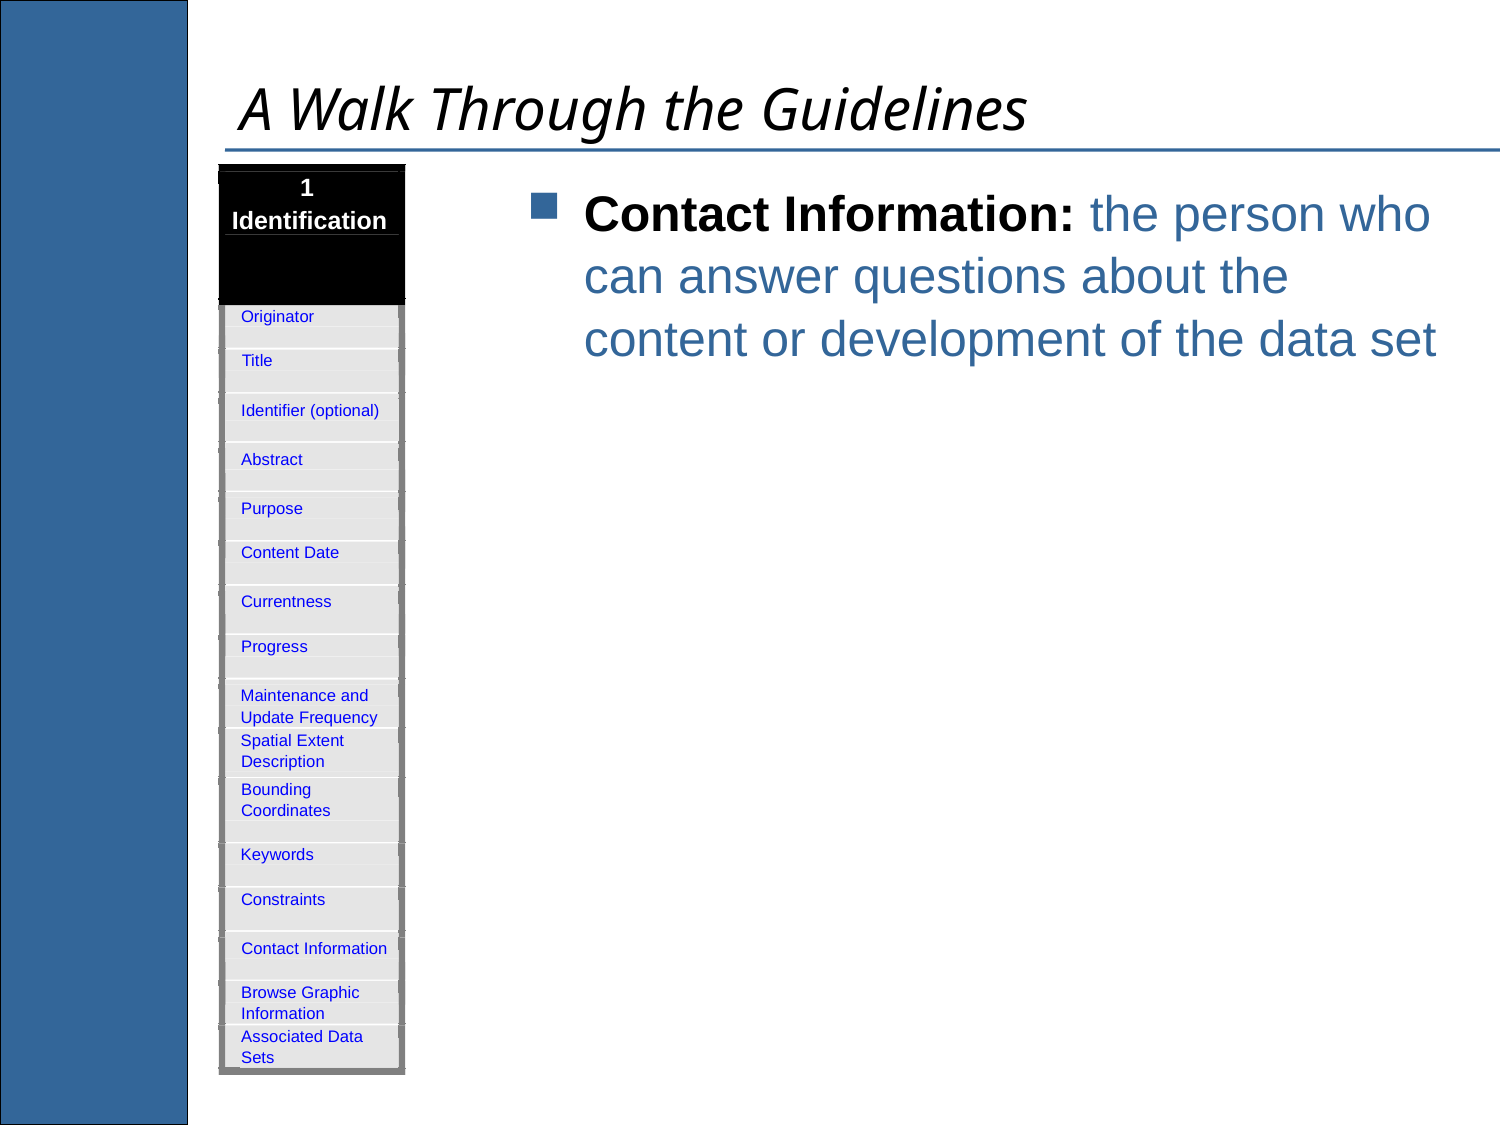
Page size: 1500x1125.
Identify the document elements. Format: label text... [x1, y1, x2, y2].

list Contact Information: the person who can answer questions about the content or development of the data set [512, 171, 1463, 1038]
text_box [218, 164, 406, 1076]
title A Walk Through the Guidelines [225, 37, 1463, 150]
